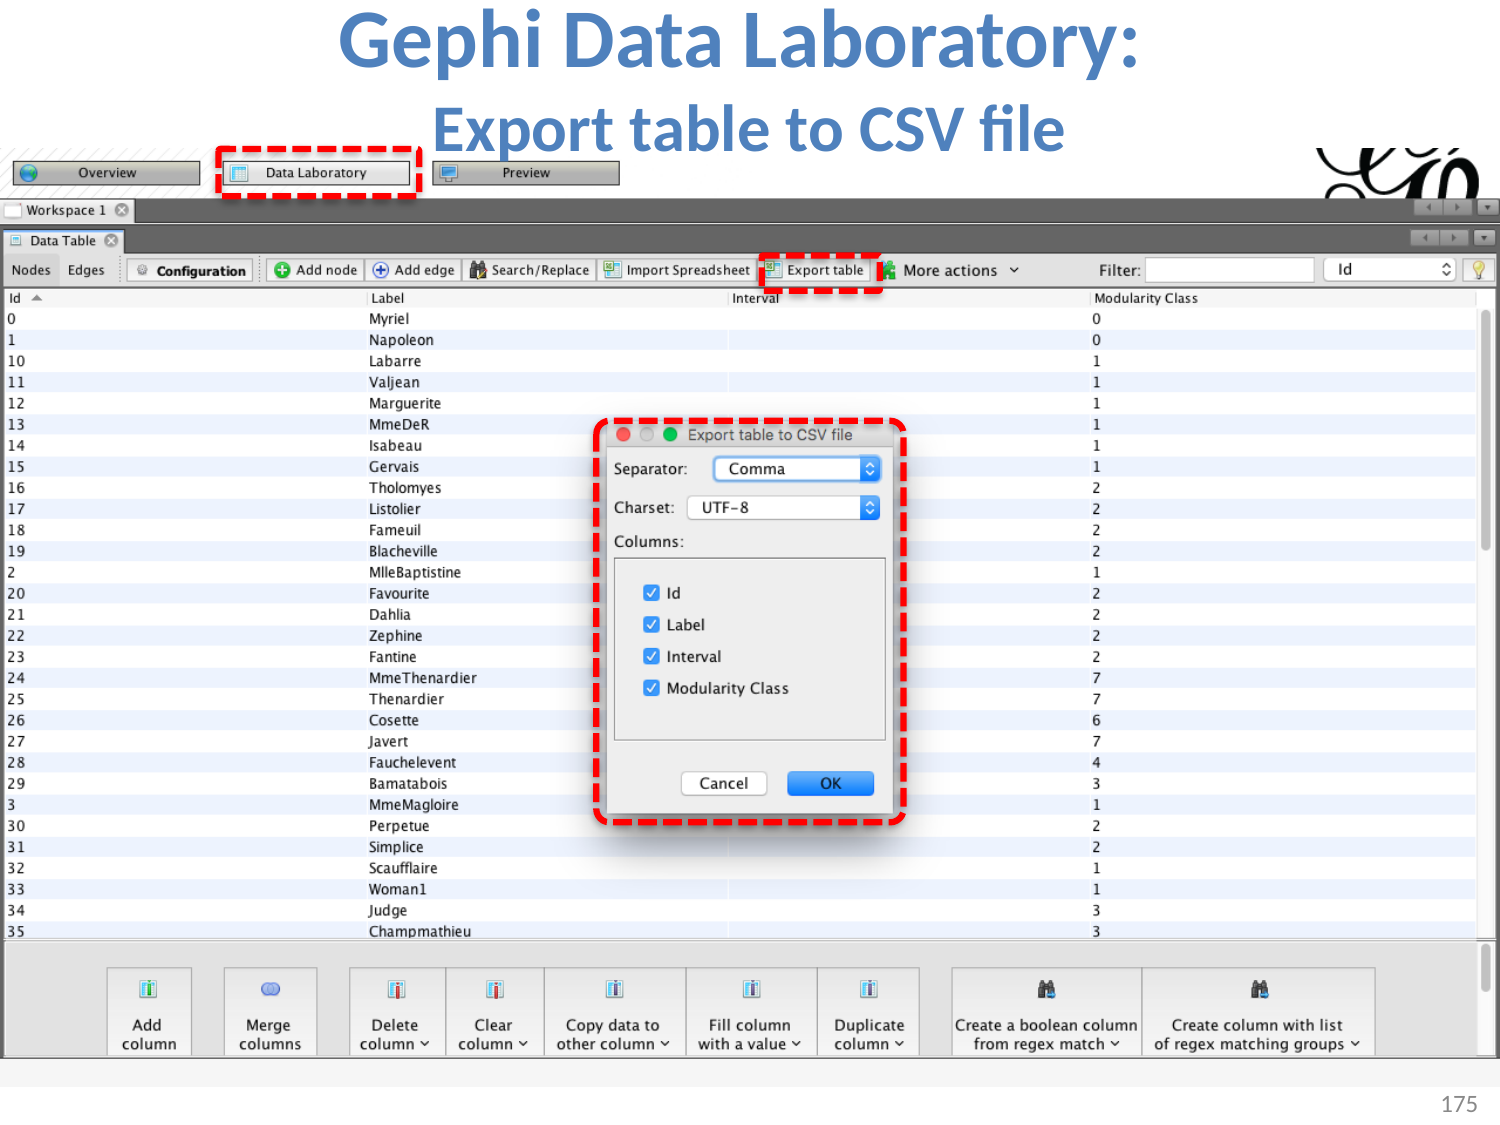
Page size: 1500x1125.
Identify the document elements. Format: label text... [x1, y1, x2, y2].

slide_number 175 [1399, 1096, 1494, 1122]
picture [0, 148, 1500, 1087]
text_box Gephi Data Laboratory: Export table to CSV file [74, 0, 1425, 147]
